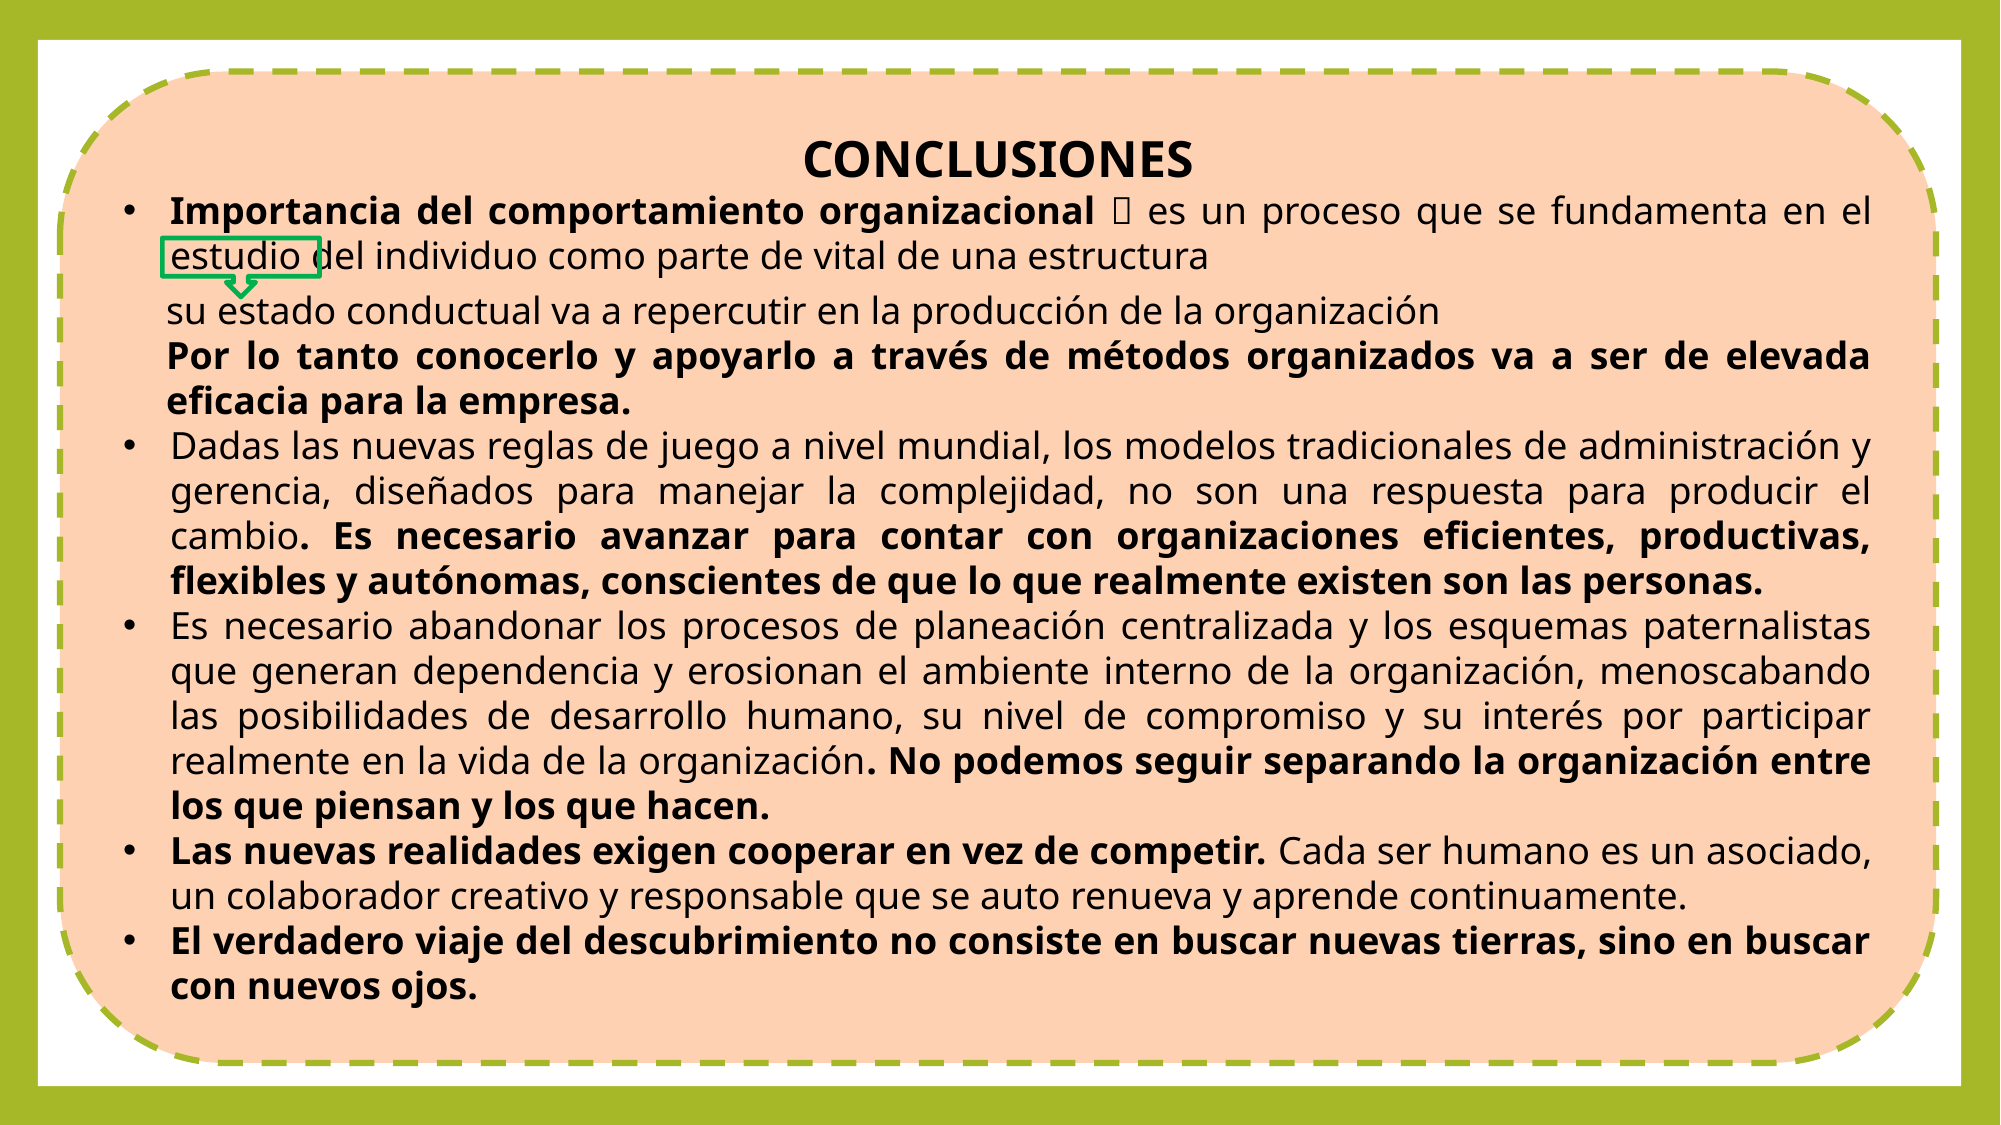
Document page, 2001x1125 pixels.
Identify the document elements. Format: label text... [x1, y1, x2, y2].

text_box CONCLUSIONES Importancia del comportamiento organizacional  es un proceso que se fundamenta en el estudio del individuo como parte de vital de una estructura su estado conductual va a repercutir en la producción de la organización Por lo tanto conocerlo y apoyarlo a través de métodos organizados va a ser de elevada eficacia para la empresa. Dadas las nuevas reglas de juego a nivel mundial, los modelos tradicionales de administración y gerencia, diseñados para manejar la complejidad, no son una respuesta para producir el cambio. Es necesario avanzar para contar con organizaciones eficientes, productivas, flexibles y autónomas, conscientes de que lo que realmente existen son las personas. Es necesario abandonar los procesos de planeación centralizada y los esquemas paternalistas que generan dependencia y erosionan el ambiente interno de la organización, menoscabando las posibilidades de desarrollo humano, su nivel de compromiso y su interés por participar realmente en la vida de la organización. No podemos seguir separando la organización entre los que piensan y los que hacen. Las nuevas realidades exigen cooperar en vez de competir. Cada ser humano es un asociado, un colaborador creativo y responsable que se auto renueva y aprende continuamente. El verdadero viaje del descubrimiento no consiste en buscar nuevas tierras, sino en buscar con nuevos ojos. [59, 70, 1937, 1064]
text_box [160, 236, 322, 299]
